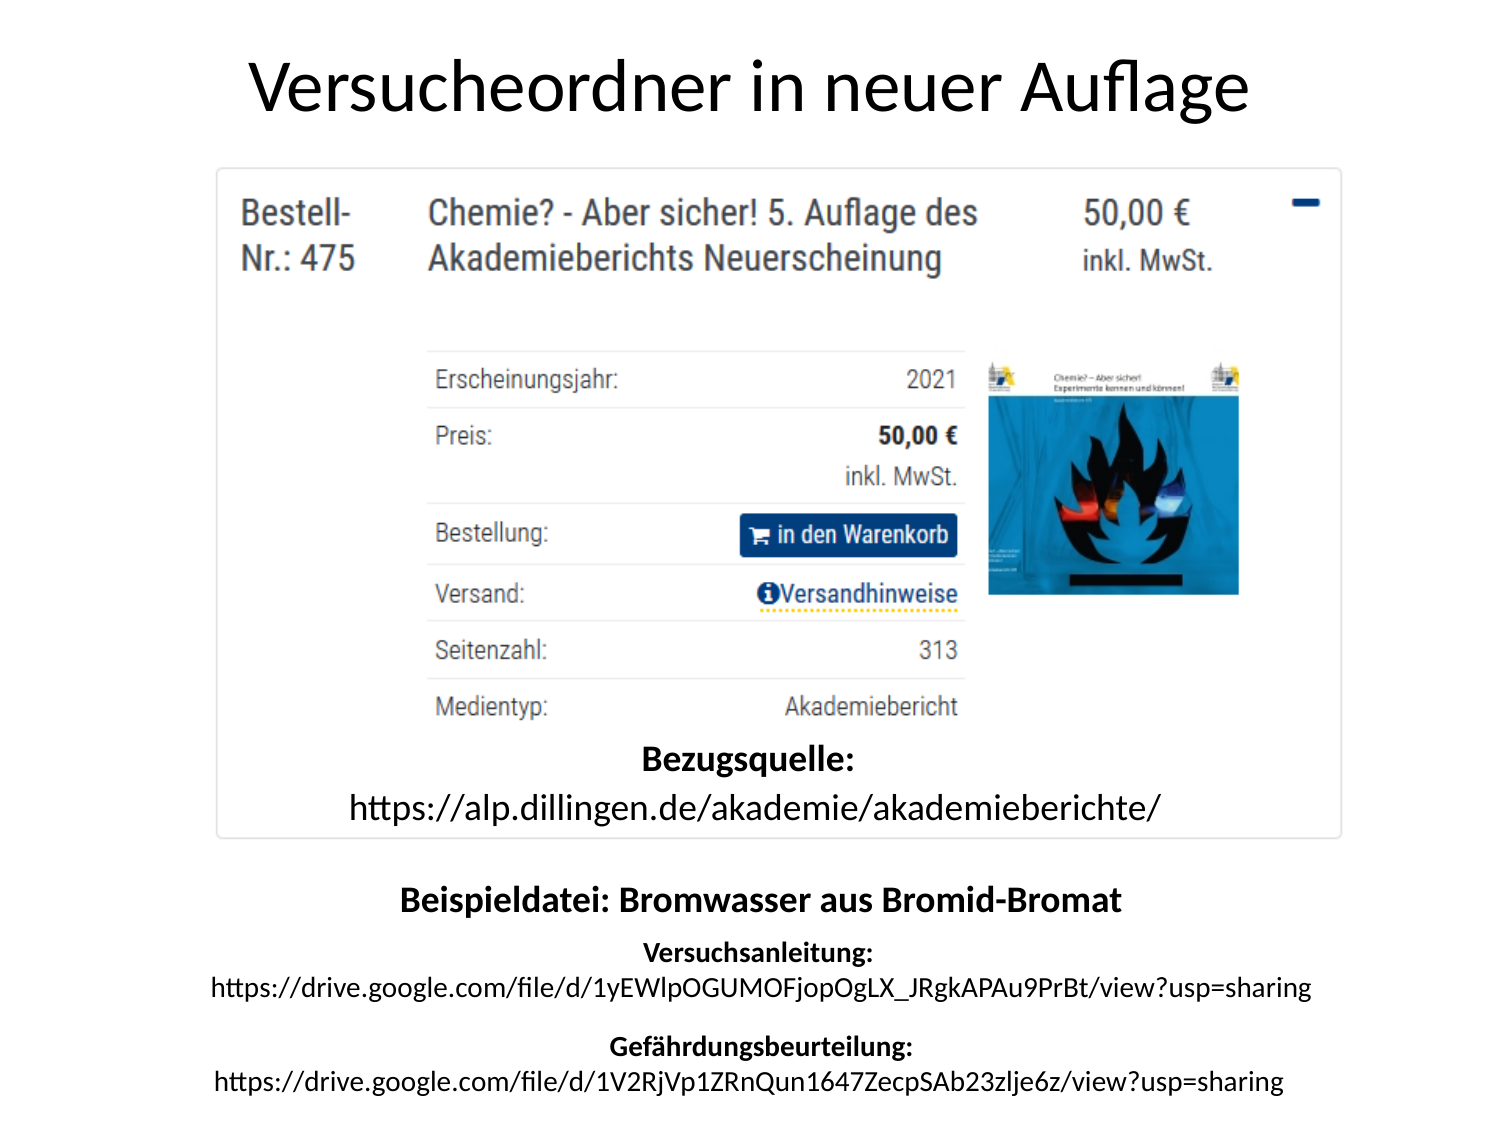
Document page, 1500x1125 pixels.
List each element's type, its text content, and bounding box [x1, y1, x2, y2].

picture [210, 163, 1348, 844]
text_box Gefährdungsbeurteilung: https://drive.google.com/file/d/1V2RjVp1ZRnQun1647ZecpSAb23zlje6z/view?usp=sharing [199, 1019, 1325, 1105]
text_box Beispieldatei: Bromwasser aus Bromid-Bromat [385, 867, 1139, 925]
title Versucheordner in neuer Auflage [75, 0, 1425, 176]
text_box Versuchsanleitung: https://drive.google.com/file/d/1yEWlpOGUMOFjopOgLX_JRgkAPAu9PrBt/view?usp=sharing [58, 925, 1465, 1011]
